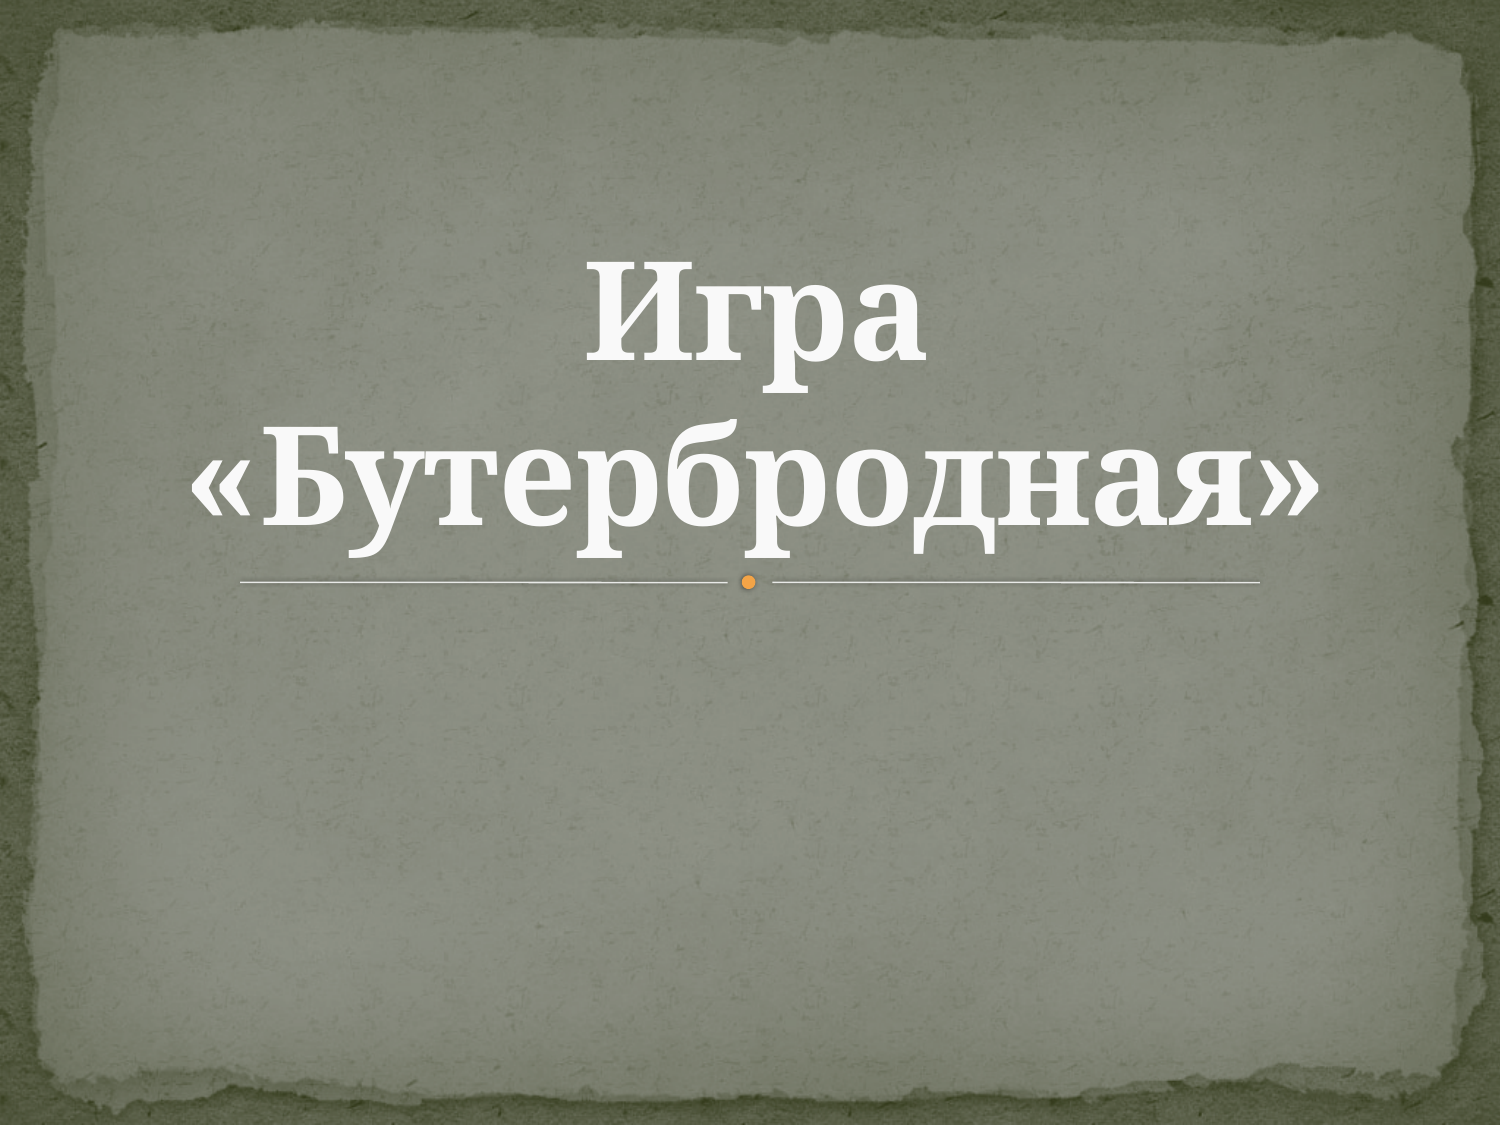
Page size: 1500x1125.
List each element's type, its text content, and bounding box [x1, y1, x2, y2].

title Игра «Бутербродная» [74, 235, 1438, 561]
